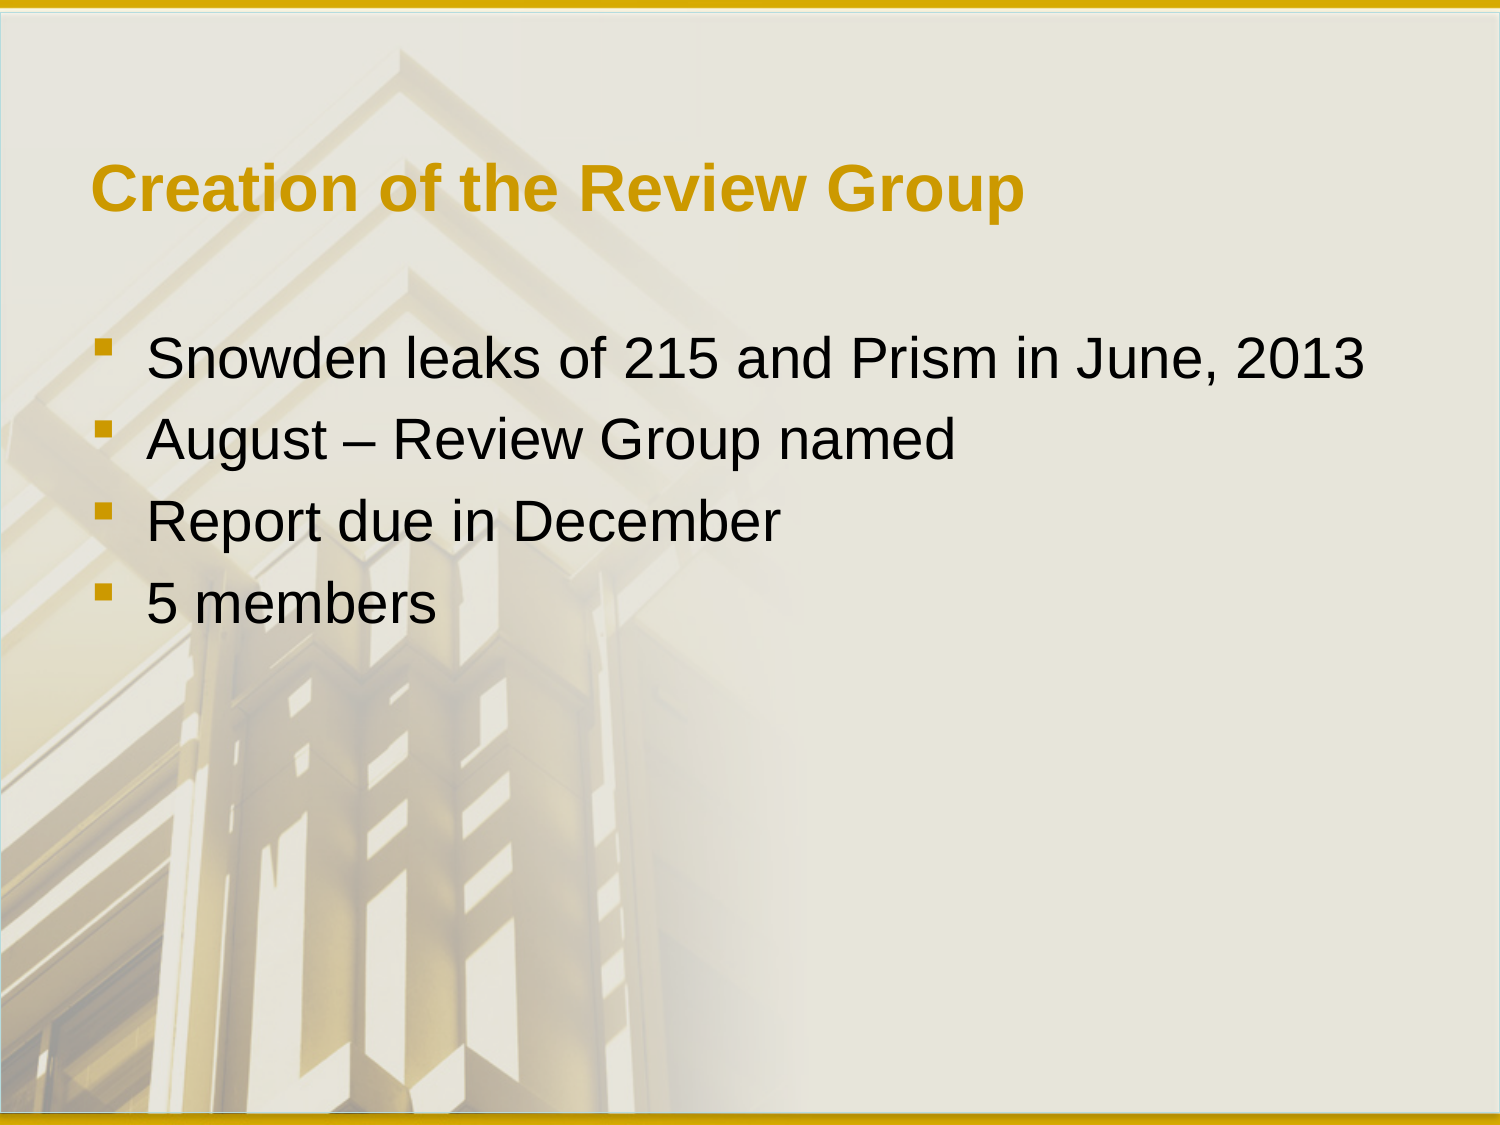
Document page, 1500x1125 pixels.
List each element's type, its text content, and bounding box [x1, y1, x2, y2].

list Snowden leaks of 215 and Prism in June, 2013 August – Review Group named Report due in December 5 members [75, 312, 1425, 993]
picture [0, 0, 1500, 12]
title Creation of the Review Group [75, 137, 1425, 233]
picture [0, 1113, 1500, 1125]
